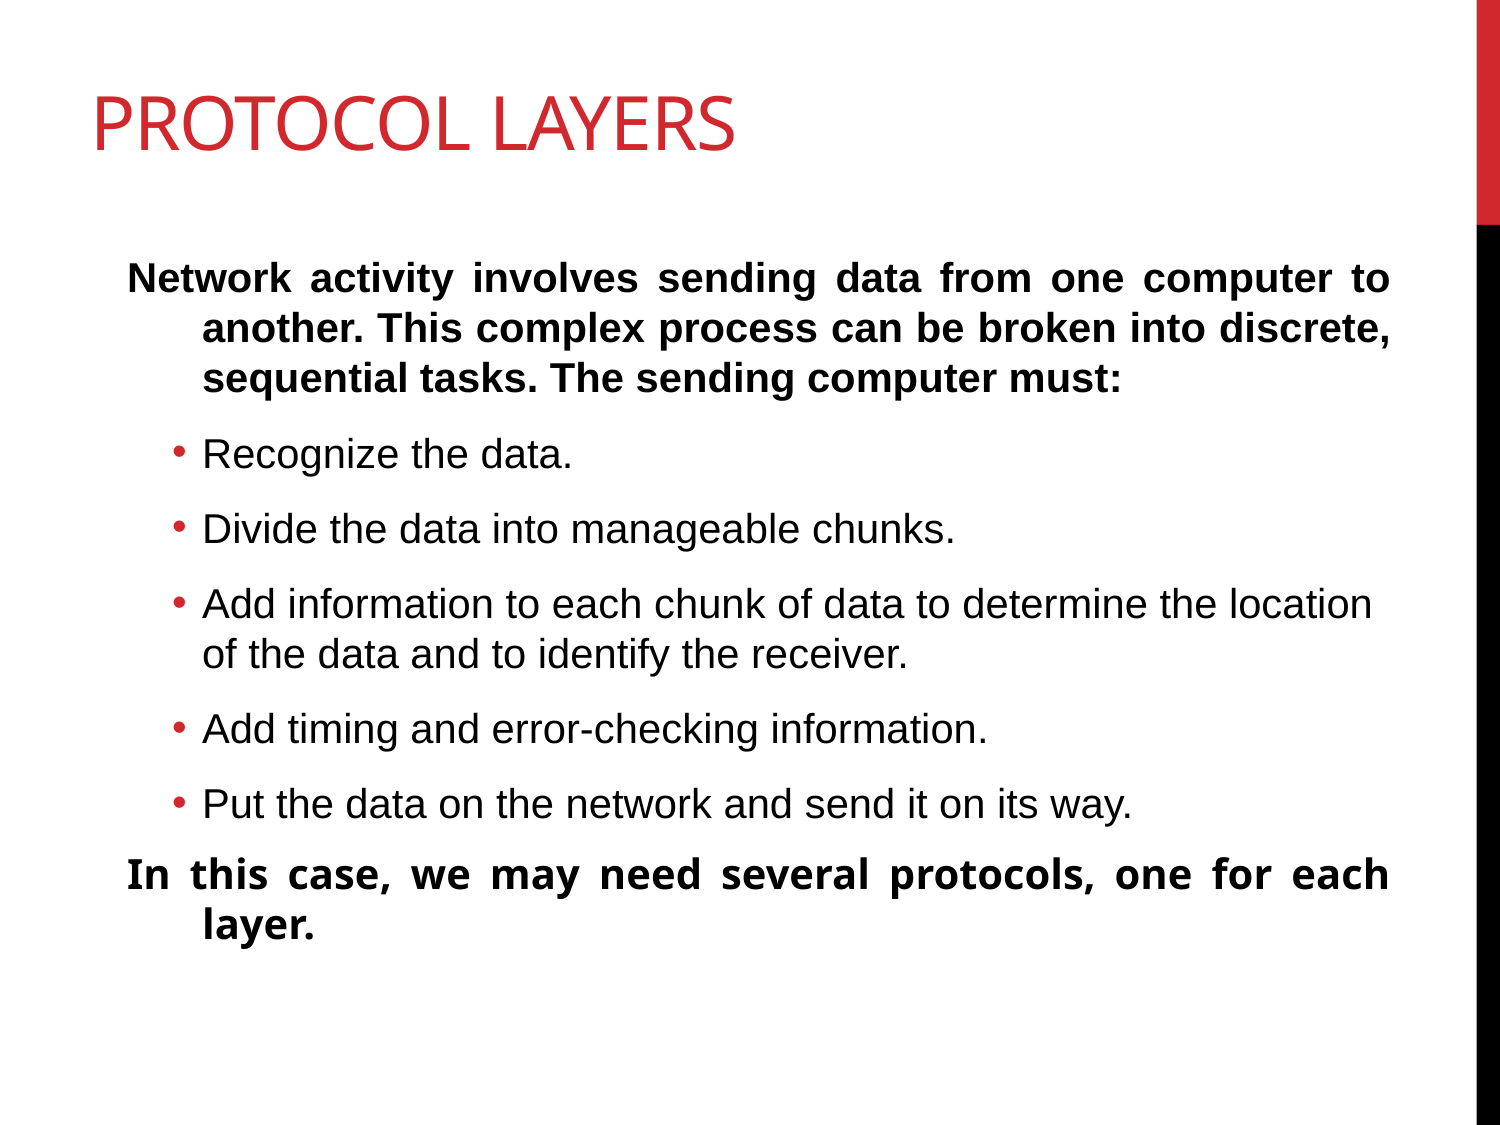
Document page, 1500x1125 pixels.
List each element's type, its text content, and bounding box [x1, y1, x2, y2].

list Network activity involves sending data from one computer to another. This complex process can be broken into discrete, sequential tasks. The sending computer must: Recognize the data. Divide the data into manageable chunks. Add information to each chunk of data to determine the location of the data and to identify the receiver. Add timing and error-checking information. Put the data on the network and send it on its way. In this case, we may need several protocols, one for each layer. [112, 243, 1407, 1031]
title PROTOCOL LAYERS [75, 25, 1025, 173]
